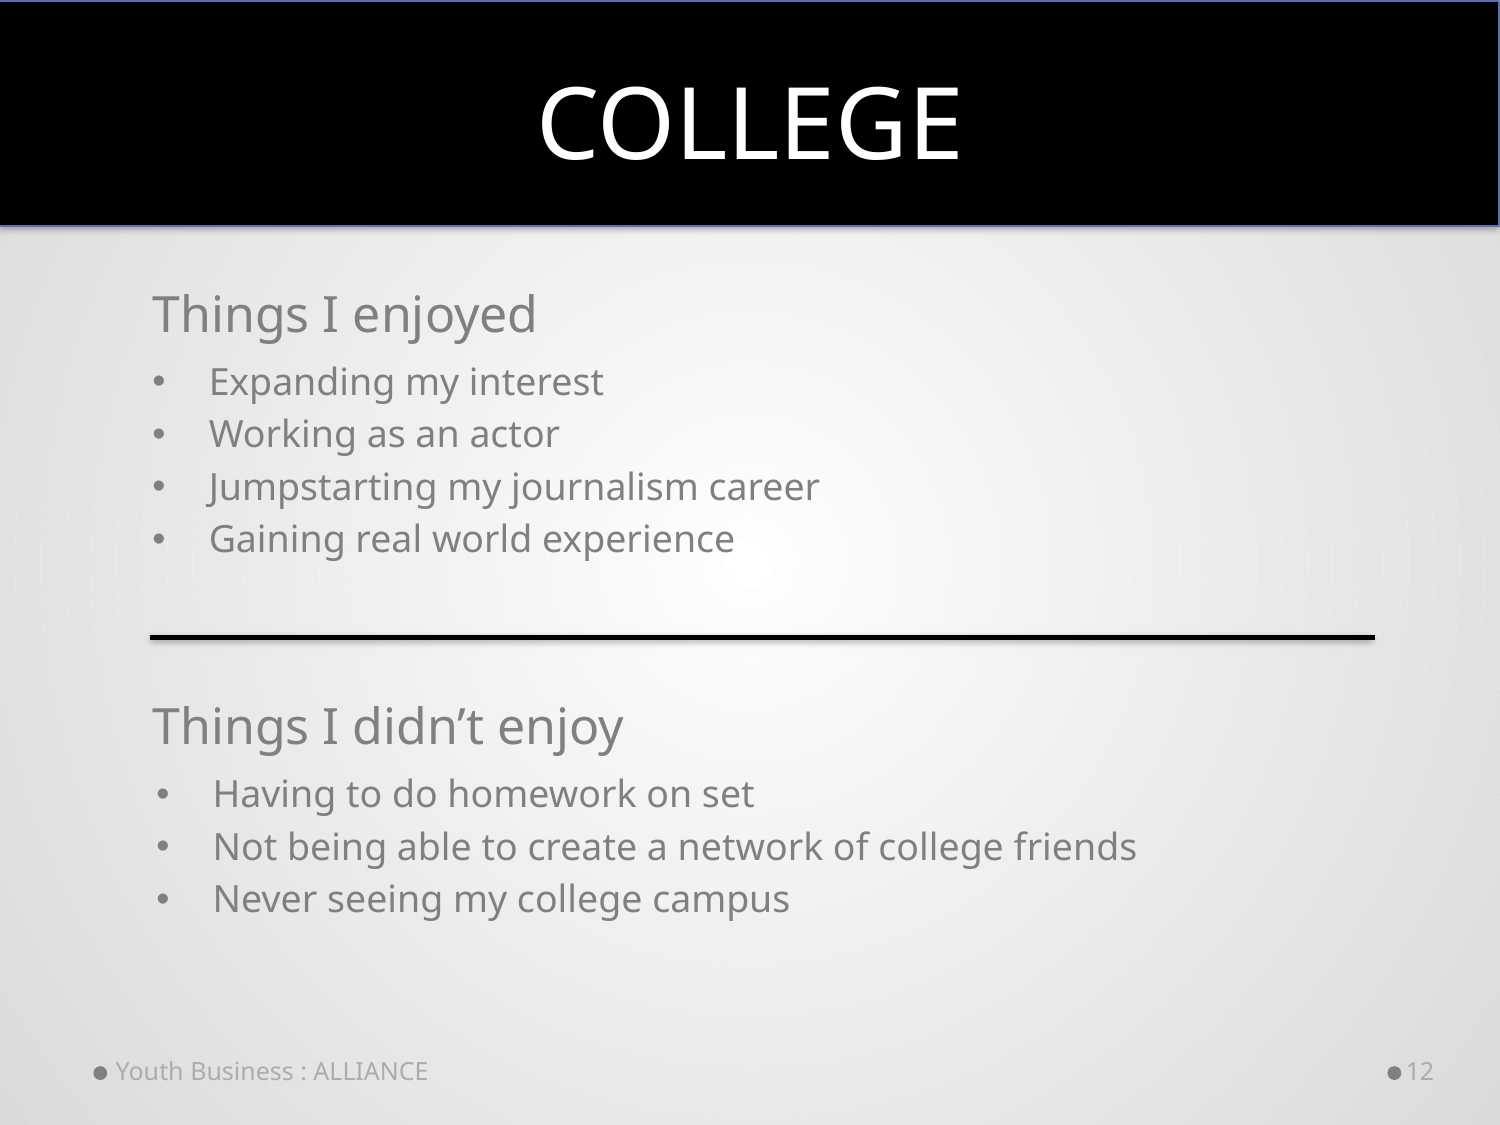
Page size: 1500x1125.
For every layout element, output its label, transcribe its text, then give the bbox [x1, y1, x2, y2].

title college [75, 22, 1425, 188]
list Expanding my interest Working as an actor Jumpstarting my journalism career Gaining real world experience [137, 350, 1213, 588]
footer Youth Business : ALLIANCE [108, 1042, 576, 1103]
list Things I enjoyed [137, 249, 801, 350]
slide_number 12 [1401, 1042, 1494, 1103]
text_box [0, 0, 1500, 227]
list Things I didn’t enjoy [137, 687, 1271, 763]
list Having to do homework on set Not being able to create a network of college friends Never seeing my college campus [141, 762, 1275, 1063]
